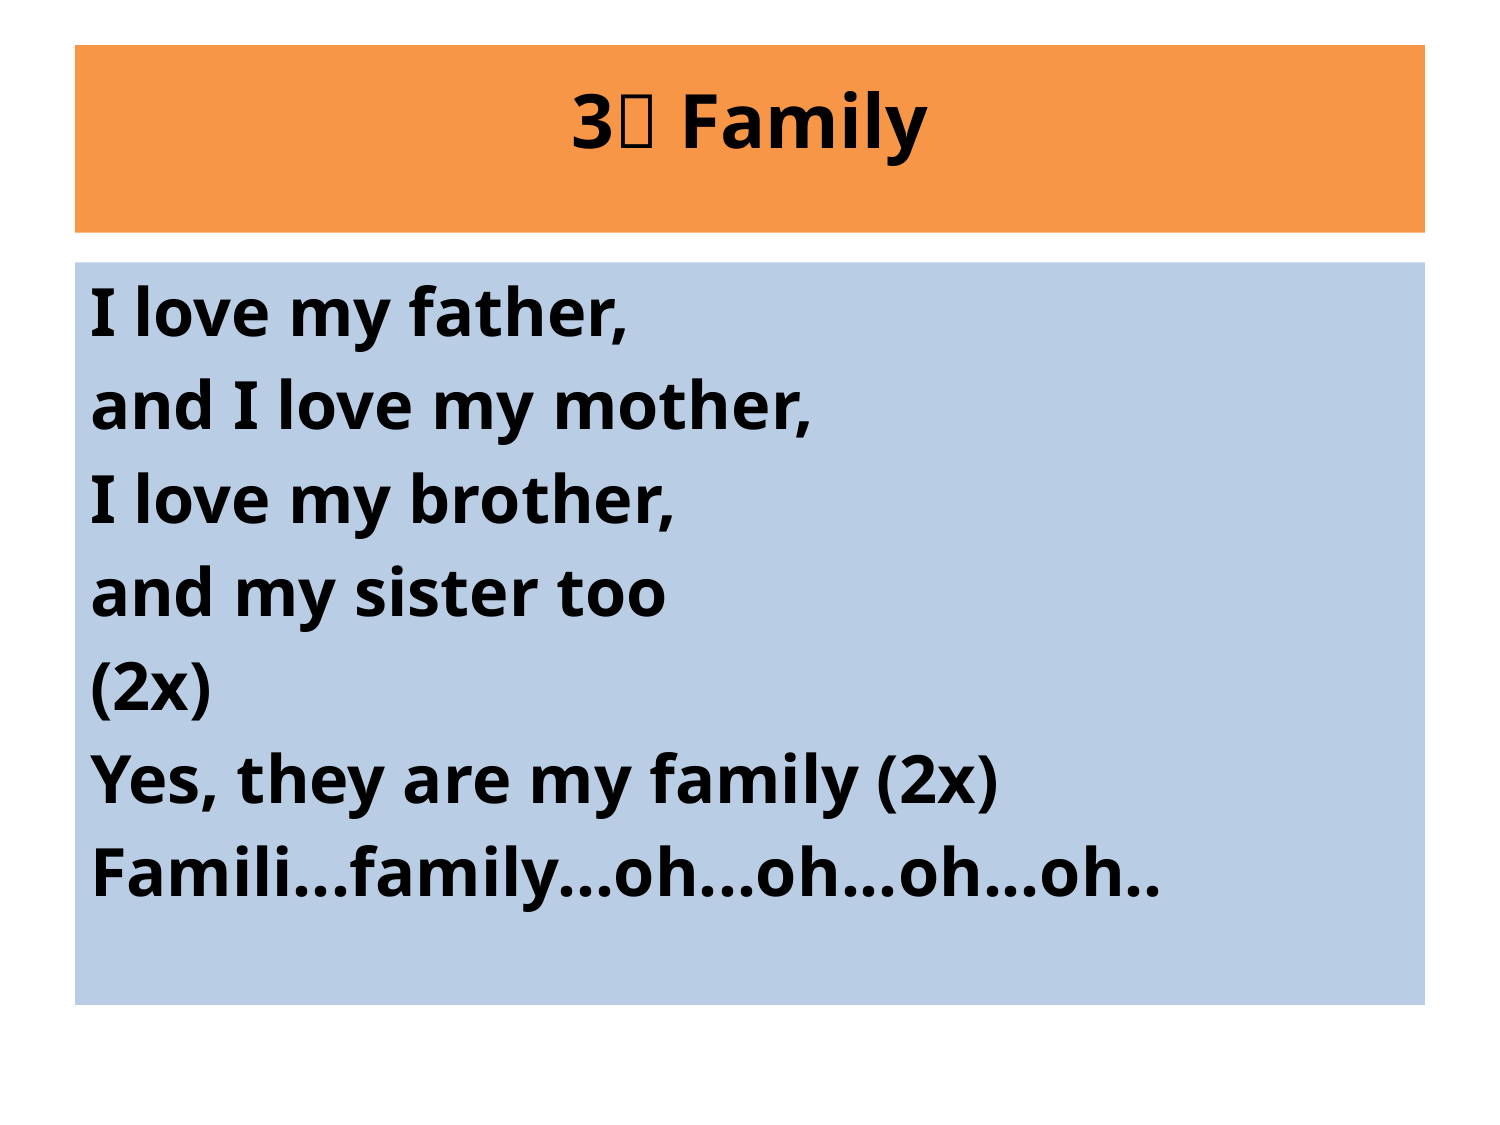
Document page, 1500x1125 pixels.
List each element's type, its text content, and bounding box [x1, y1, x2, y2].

list I love my father, and I love my mother, I love my brother, and my sister too (2x) Yes, they are my family (2x) Famili...family...oh...oh...oh...oh.. [74, 262, 1426, 1006]
title 3 Family [74, 44, 1426, 233]
